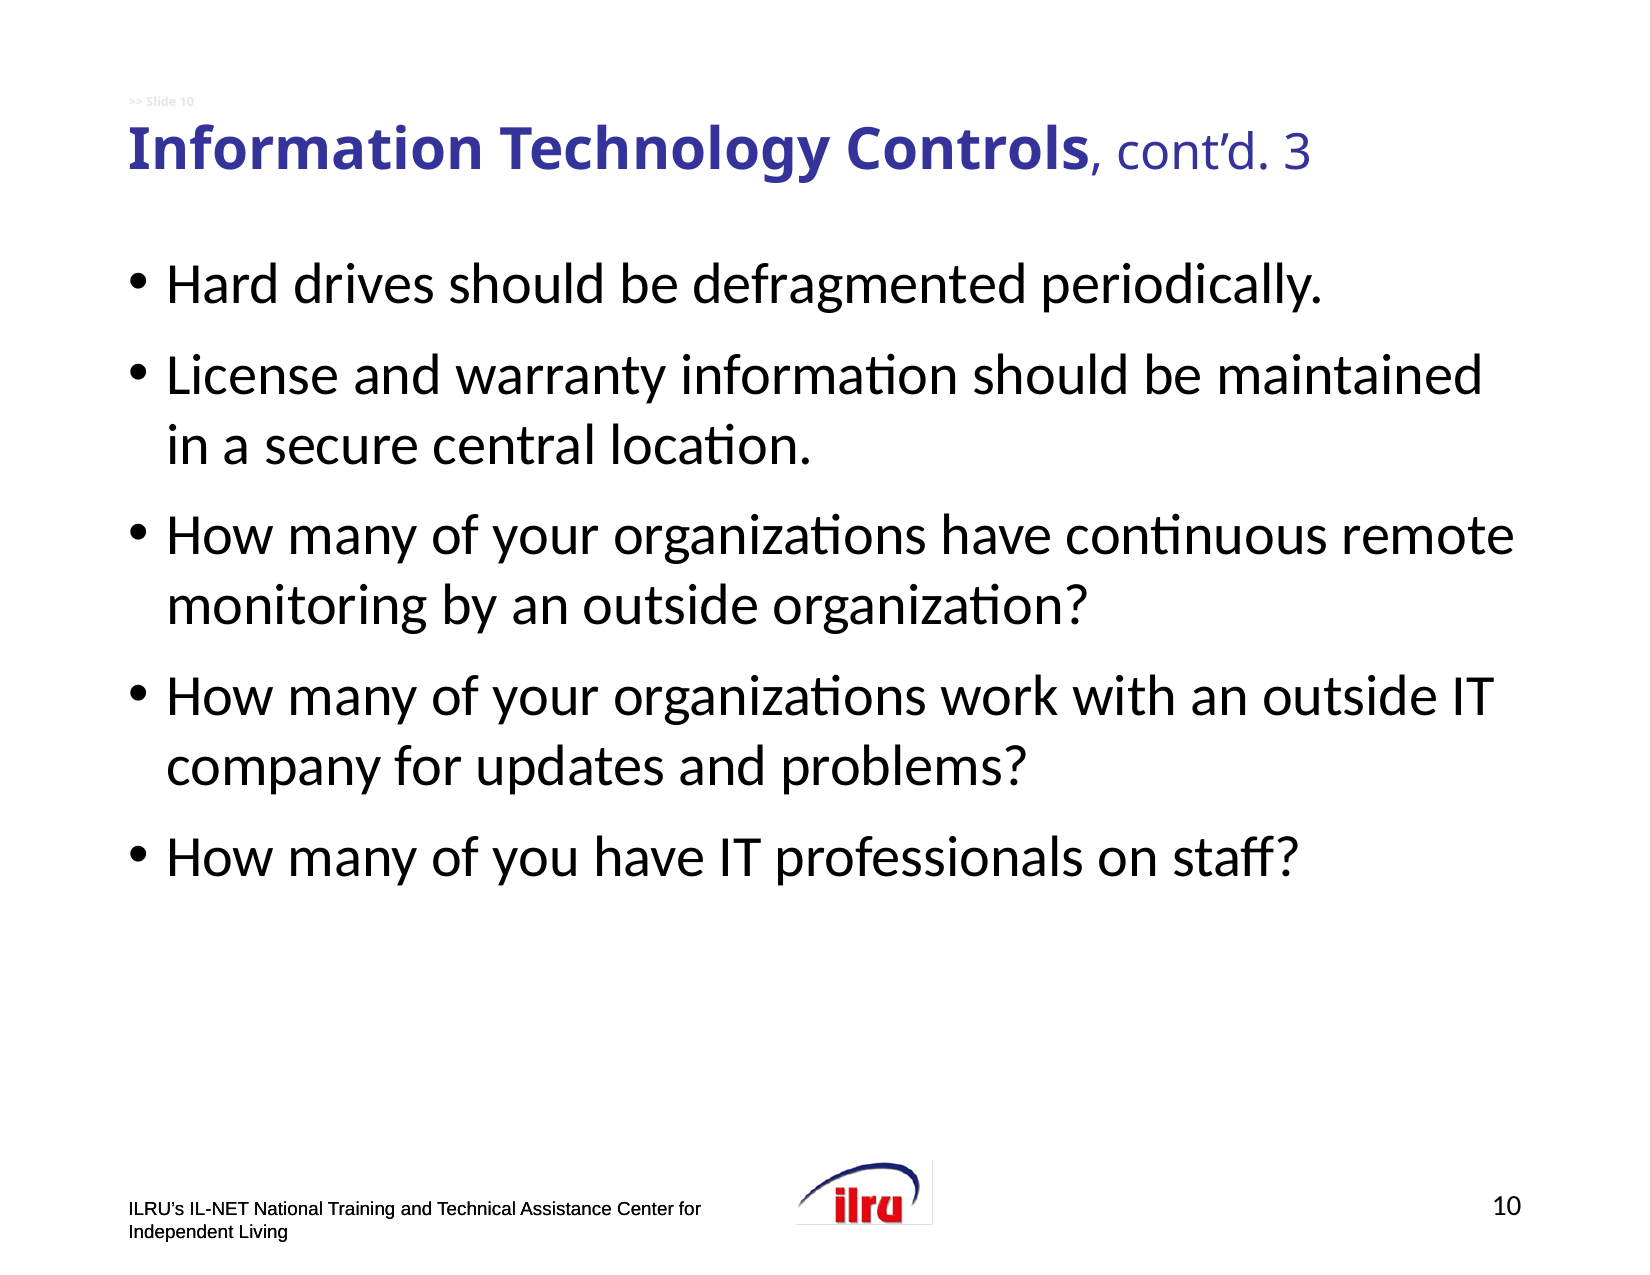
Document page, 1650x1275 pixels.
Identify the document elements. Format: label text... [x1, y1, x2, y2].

slide_number 10 [1165, 1169, 1537, 1238]
picture [795, 1159, 933, 1225]
title >> Slide 10 Information Technology Controls, cont’d. 3 [113, 62, 1588, 213]
list Hard drives should be defragmented periodically. License and warranty information should be maintained in a secure central location. How many of your organizations have continuous remote monitoring by an outside organization? How many of your organizations work with an outside IT company for updates and problems? How many of you have IT professionals on staff? [113, 237, 1550, 1097]
